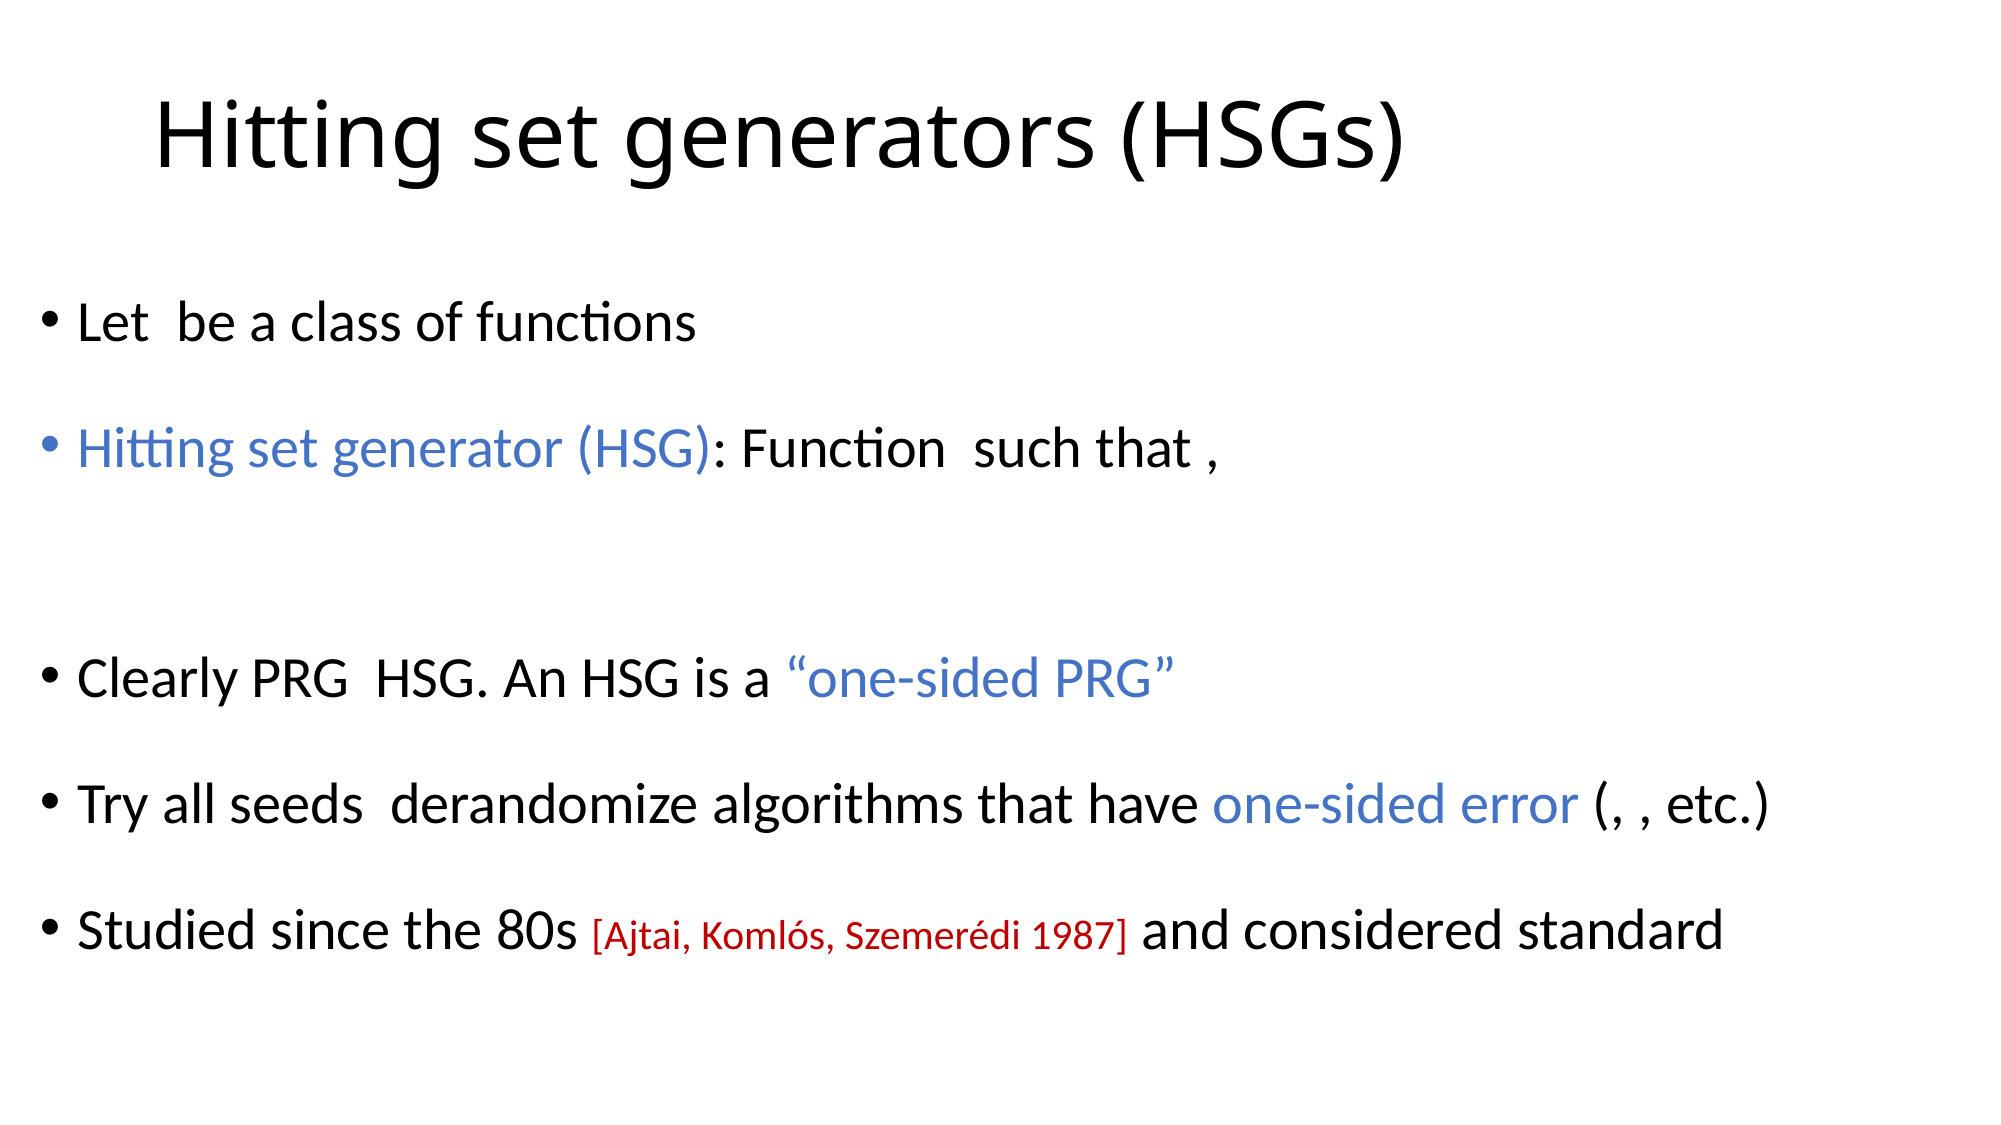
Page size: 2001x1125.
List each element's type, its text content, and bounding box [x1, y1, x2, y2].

title Hitting set generators (HSGs) [137, 62, 1863, 213]
